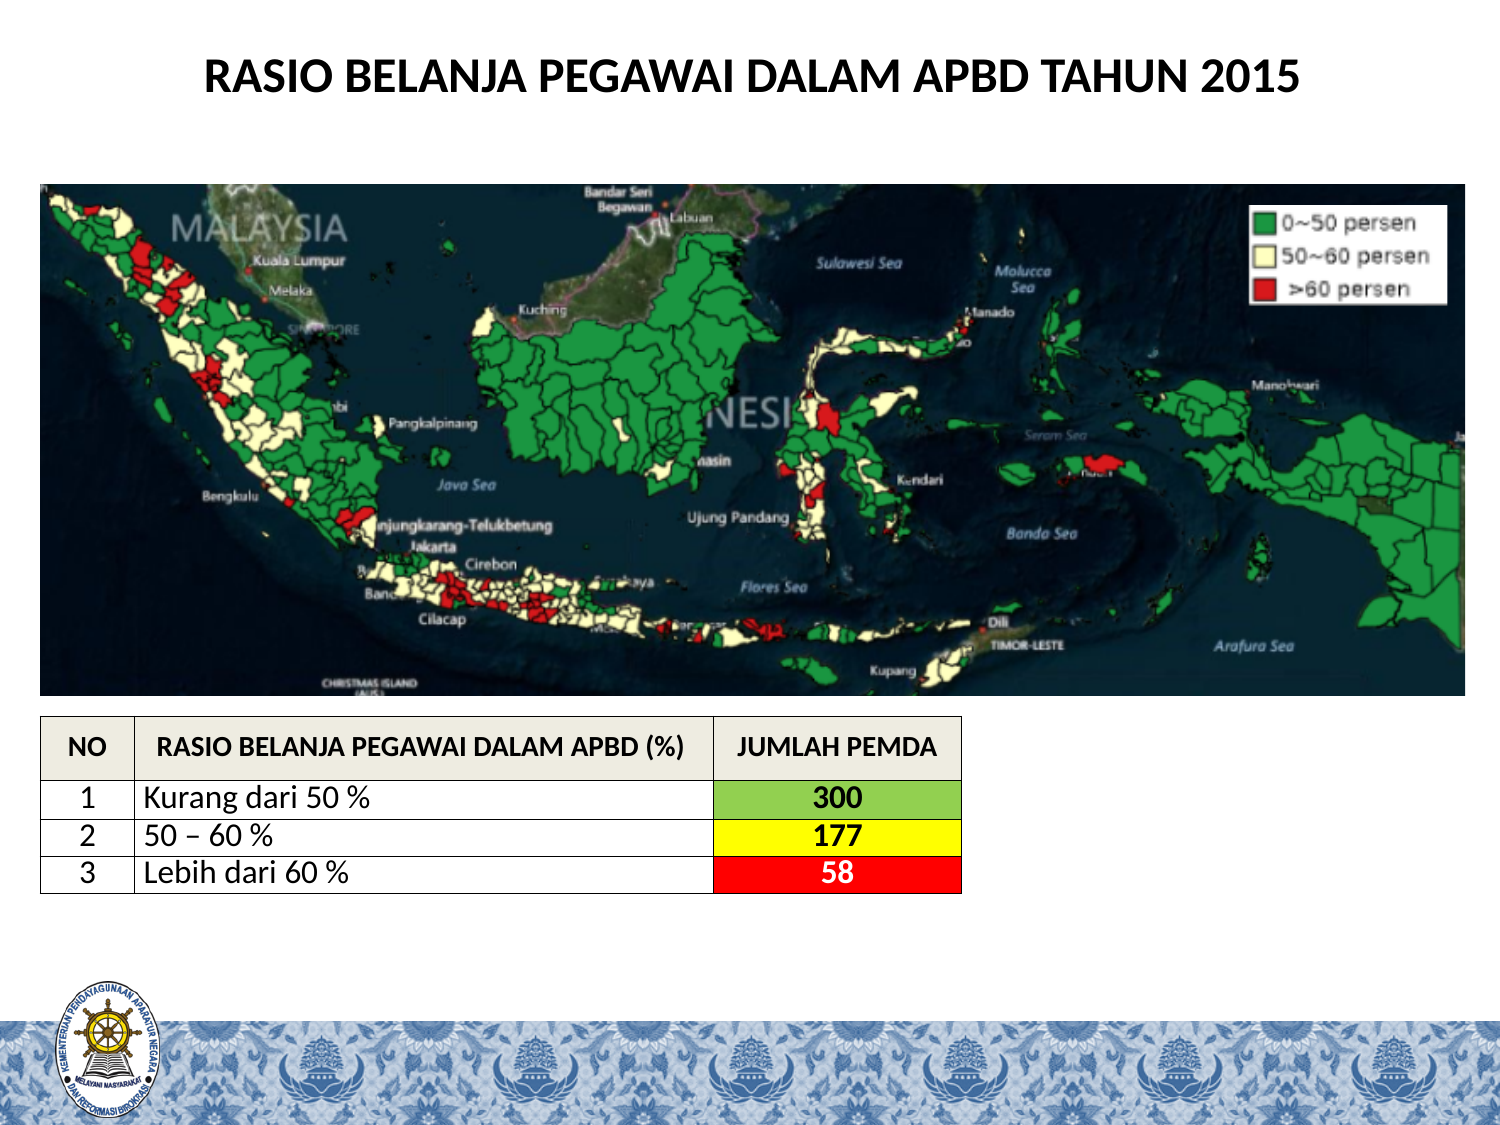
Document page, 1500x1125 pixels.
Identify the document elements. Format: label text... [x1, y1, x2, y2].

table_header JUMLAH PEMDA [714, 717, 961, 780]
table_header RASIO BELANJA PEGAWAI DALAM APBD (%) [135, 717, 713, 780]
table_cell 58 [714, 857, 961, 893]
table_cell 2 [41, 820, 134, 856]
table_cell 3 [41, 857, 134, 893]
table_cell 1 [41, 781, 134, 819]
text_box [0, 981, 1500, 1125]
picture [39, 184, 1466, 696]
table_cell 177 [714, 820, 961, 856]
table_cell Lebih dari 60 % [135, 857, 713, 893]
text_box RASIO BELANJA PEGAWAI DALAM APBD TAHUN 2015 [1, 18, 1500, 127]
table_cell 300 [714, 781, 961, 819]
table_header NO [41, 717, 134, 780]
table_cell 50 – 60 % [135, 820, 713, 856]
table_cell Kurang dari 50 % [135, 781, 713, 819]
